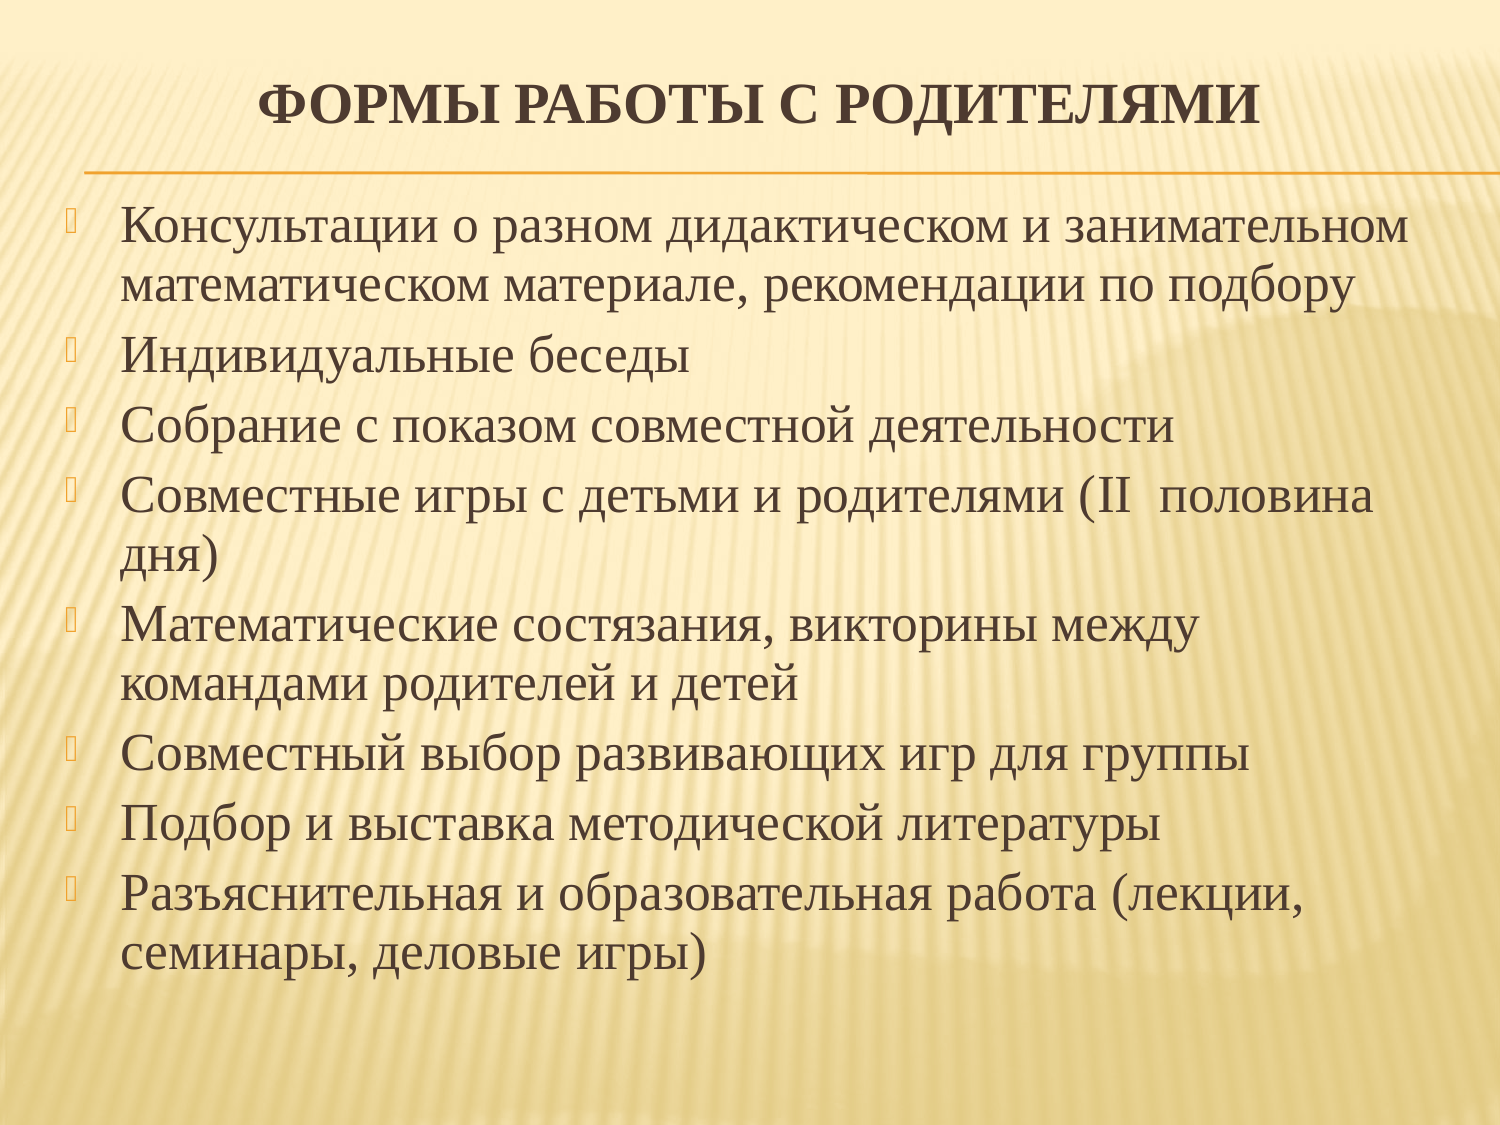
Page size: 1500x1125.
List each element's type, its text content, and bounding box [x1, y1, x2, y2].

list Консультации о разном дидактическом и занимательном математическом материале, рекомендации по подбору Индивидуальные беседы Собрание с показом совместной деятельности Совместные игры с детьми и родителями (II половина дня) Математические состязания, викторины между командами родителей и детей Совместный выбор развивающих игр для группы Подбор и выставка методической литературы Разъяснительная и образовательная работа (лекции, семинары, деловые игры) [50, 187, 1475, 998]
title Формы Работы с родителями [46, 35, 1472, 173]
